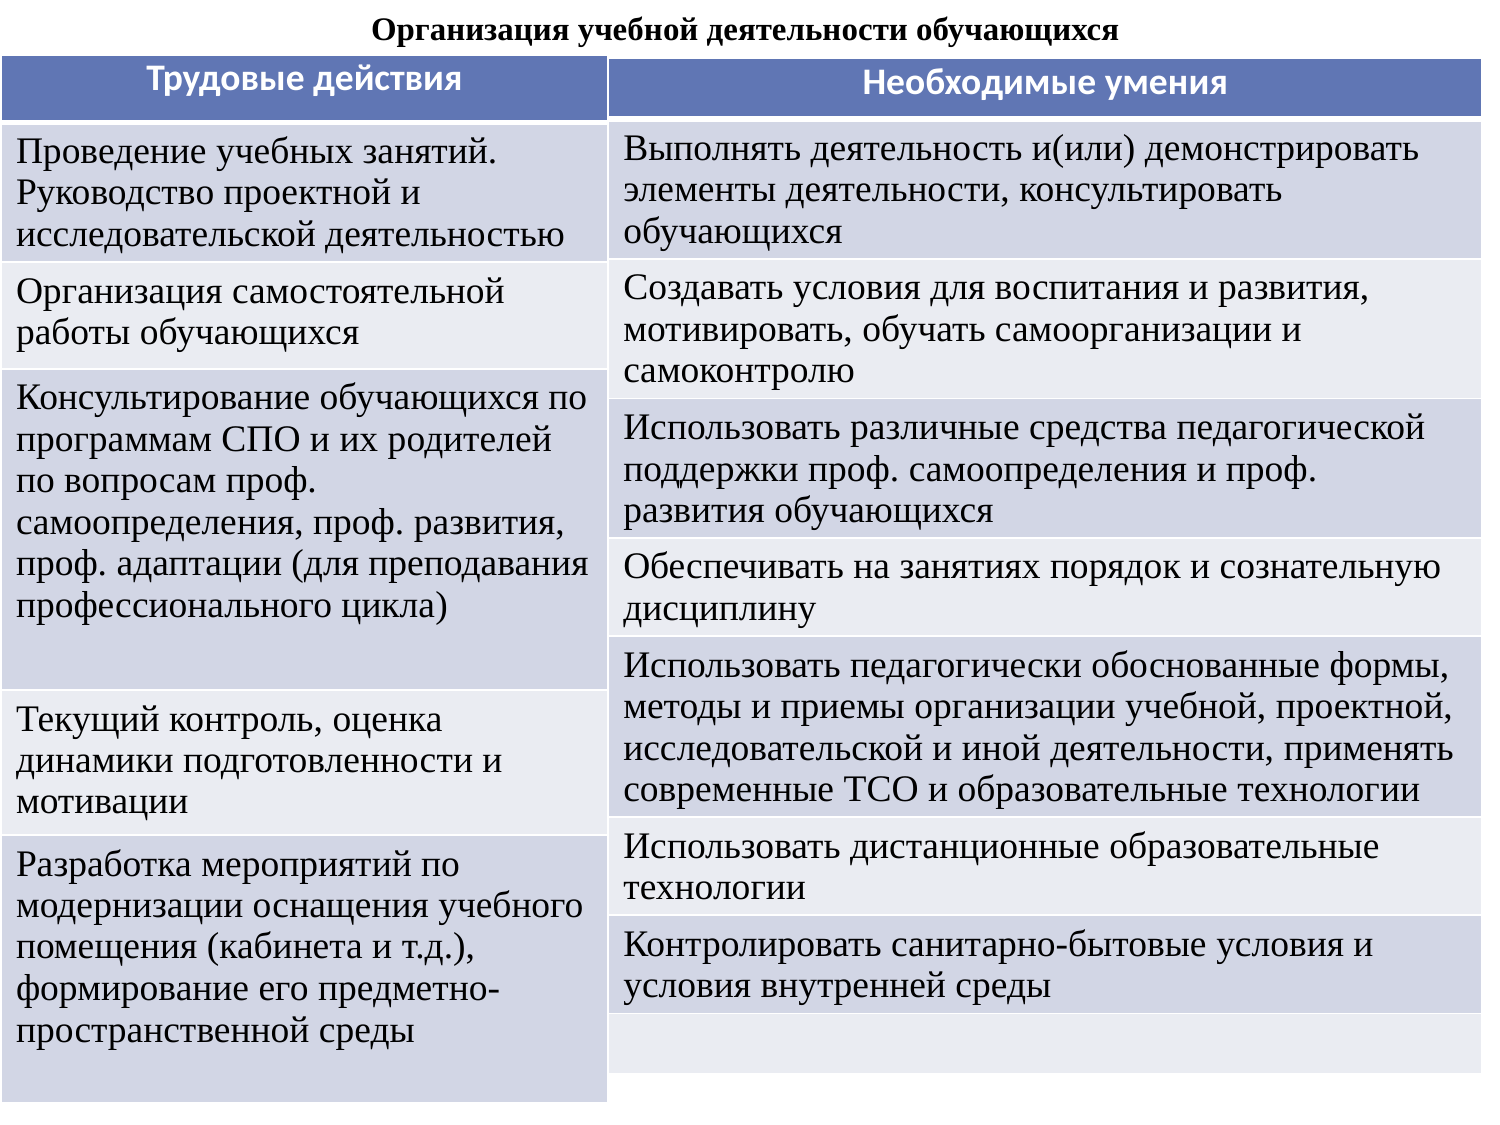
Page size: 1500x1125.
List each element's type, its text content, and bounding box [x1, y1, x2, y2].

table_cell Организация самостоятельной работы обучающихся [2, 263, 607, 368]
table_cell Контролировать санитарно-бытовые условия и условия внутренней среды [609, 916, 1481, 1013]
table_cell Обеспечивать на занятиях порядок и сознательную дисциплину [609, 539, 1481, 635]
table_cell Использовать дистанционные образовательные технологии [609, 818, 1481, 914]
table_cell Создавать условия для воспитания и развития, мотивировать, обучать самоорганизации и самоконтролю [609, 260, 1481, 398]
table_cell Консультирование обучающихся по программам СПО и их родителей по вопросам проф. самоопределения, проф. развития, проф. адаптации (для преподавания профессионального цикла) [2, 370, 607, 689]
table_cell Разработка мероприятий по модернизации оснащения учебного помещения (кабинета и т.д.), формирование его предметно-пространственной среды [2, 836, 607, 1102]
table_cell Использовать педагогически обоснованные формы, методы и приемы организации учебной, проектной, исследовательской и иной деятельности, применять современные ТСО и образовательные технологии [609, 637, 1481, 816]
table_cell Текущий контроль, оценка динамики подготовленности и мотивации [2, 691, 607, 834]
table_cell Выполнять деятельность и(или) демонстрировать элементы деятельности, консультировать обучающихся [609, 122, 1481, 258]
title Организация учебной деятельности обучающихся [0, 0, 1500, 55]
table_header Необходимые умения [609, 59, 1481, 116]
table_cell Проведение учебных занятий. Руководство проектной и исследовательской деятельностью [2, 125, 607, 261]
table_header Трудовые действия [2, 56, 607, 120]
table_cell Использовать различные средства педагогической поддержки проф. самоопределения и проф. развития обучающихся [609, 399, 1481, 537]
table_cell [609, 1014, 1481, 1073]
